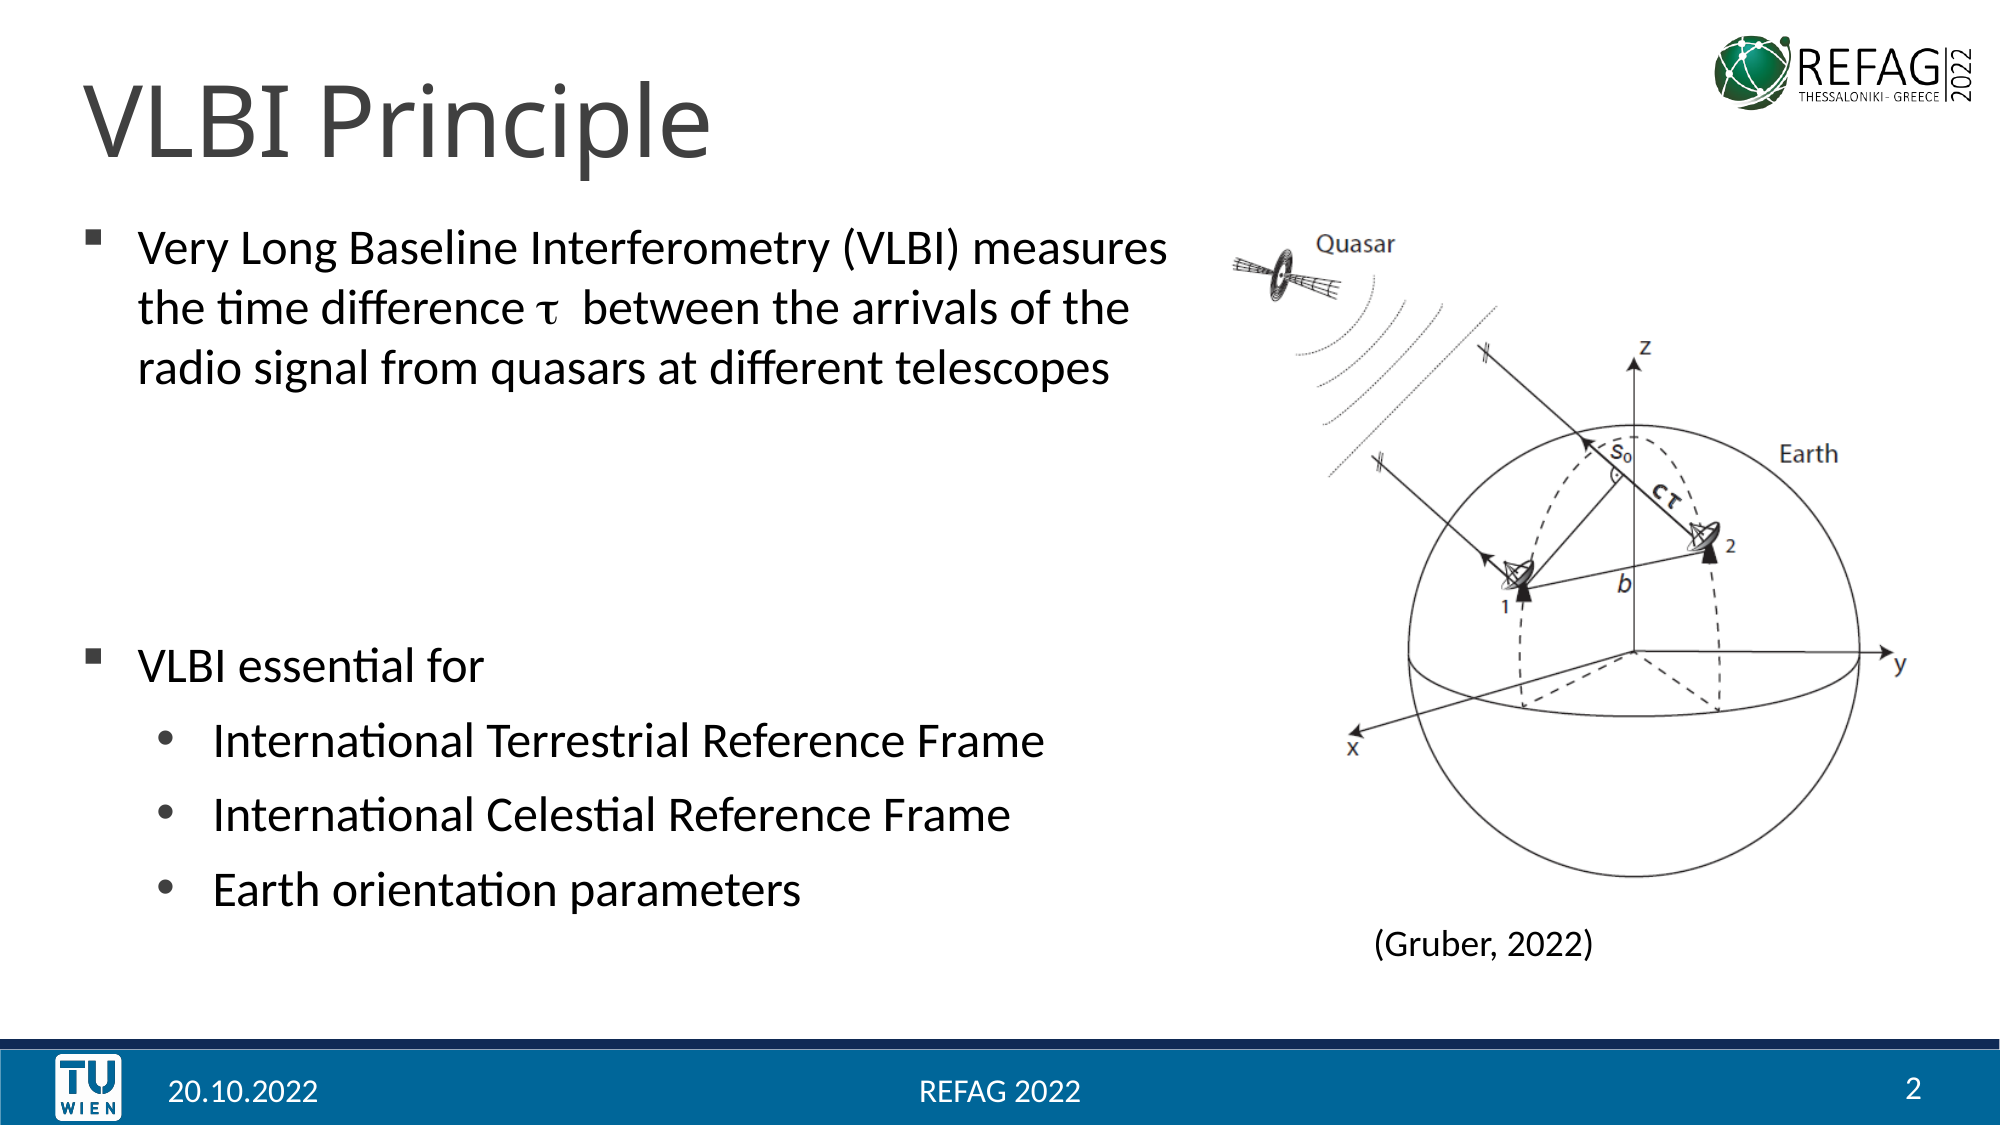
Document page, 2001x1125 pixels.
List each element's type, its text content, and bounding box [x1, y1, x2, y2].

text_box VLBI Principle [68, 50, 1937, 185]
picture [1226, 227, 1938, 889]
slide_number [152, 1059, 586, 1120]
picture [1709, 30, 1976, 115]
text_box Very Long Baseline Interferometry (VLBI) measures the time difference  between the arrivals of the radio signal from quasars at different telescopes VLBI essential for International Terrestrial Reference Frame International Celestial Reference Frame Earth orientation parameters [66, 206, 1214, 991]
slide_number 2 [1721, 1056, 1938, 1117]
footer REFAG 2022 [604, 1059, 1396, 1120]
picture [56, 1055, 121, 1120]
text_box (Gruber, 2022) [1358, 911, 1610, 972]
